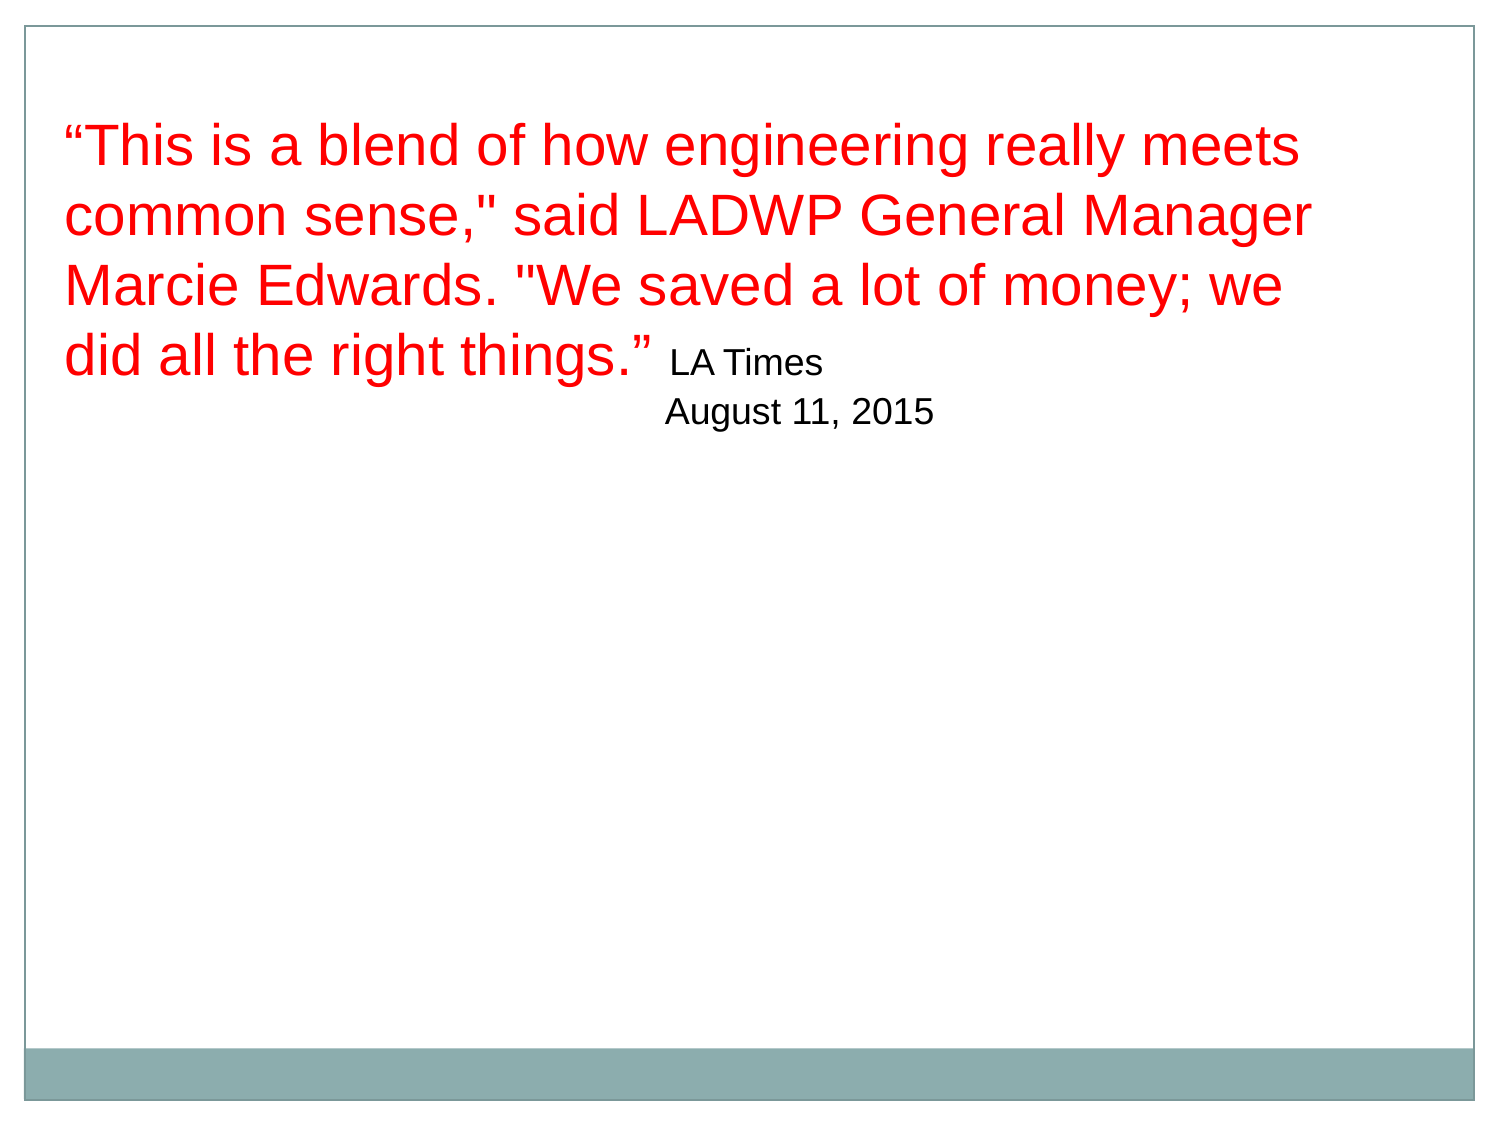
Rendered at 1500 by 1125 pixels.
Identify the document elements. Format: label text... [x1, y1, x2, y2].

text_box “This is a blend of how engineering really meets common sense," said LADWP General Manager Marcie Edwards. "We saved a lot of money; we did all the right things.” LA Times August 11, 2015 [50, 99, 1350, 740]
